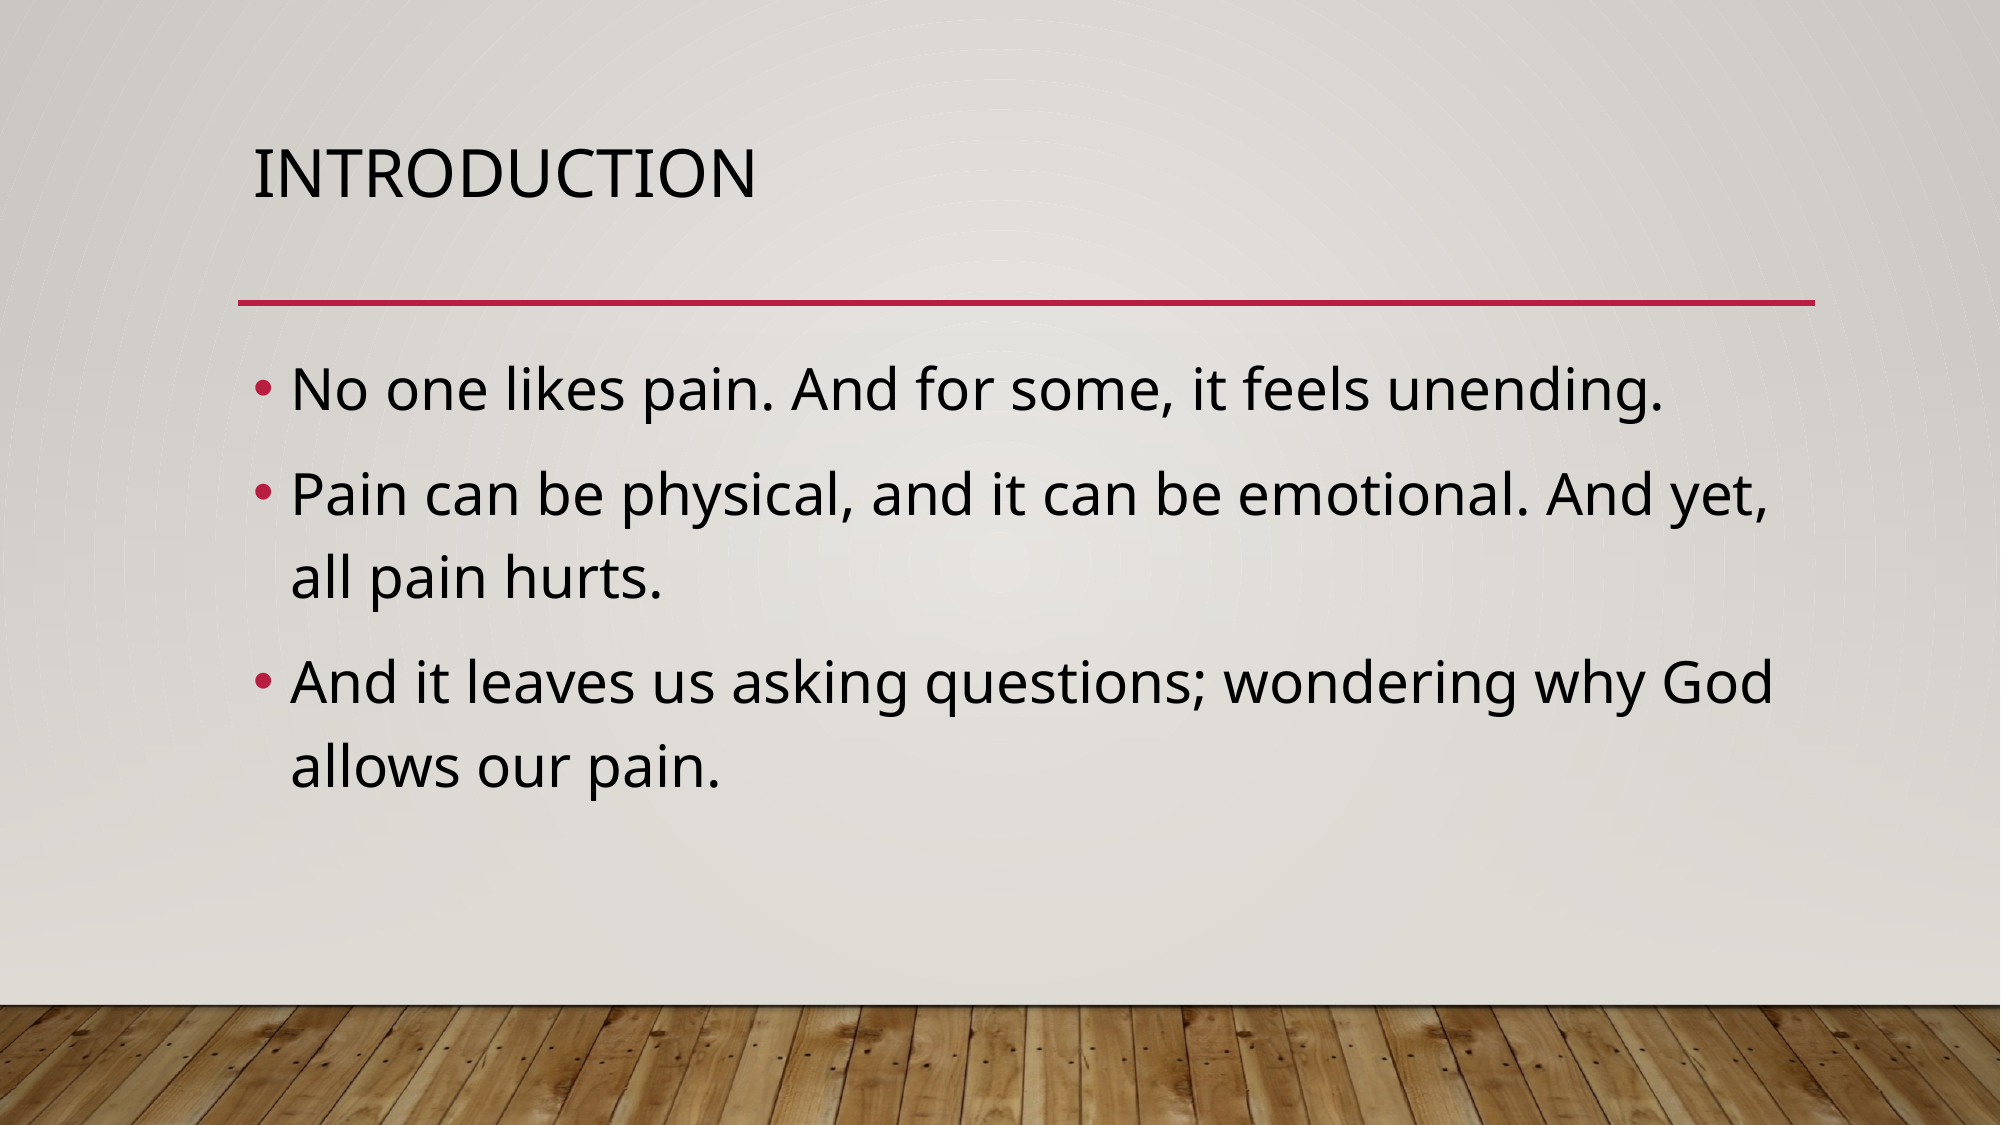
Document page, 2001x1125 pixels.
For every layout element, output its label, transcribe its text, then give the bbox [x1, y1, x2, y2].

list No one likes pain. And for some, it feels unending. Pain can be physical, and it can be emotional. And yet, all pain hurts. And it leaves us asking questions; wondering why God allows our pain. [238, 330, 1814, 897]
title Introduction [238, 131, 1814, 305]
picture [0, 1005, 2000, 1125]
